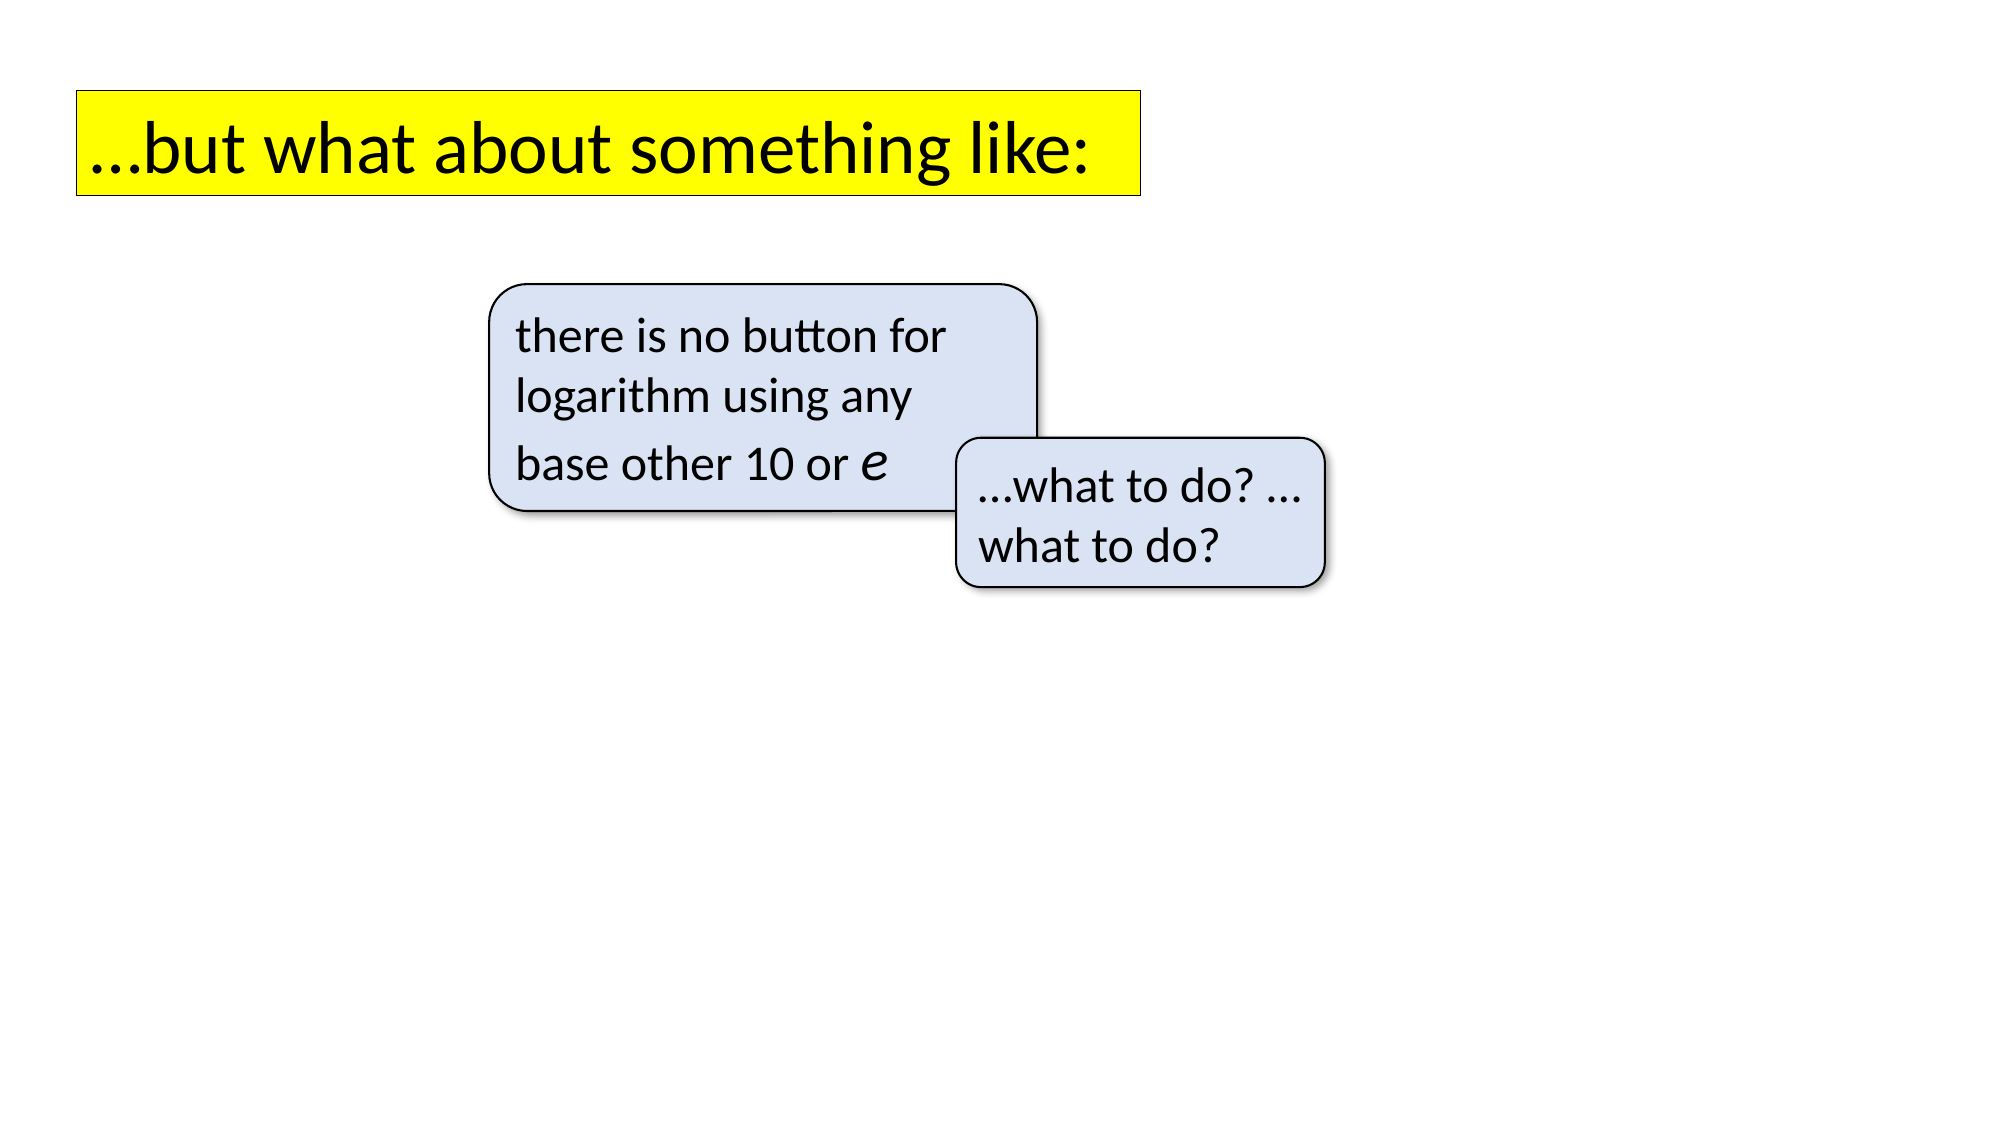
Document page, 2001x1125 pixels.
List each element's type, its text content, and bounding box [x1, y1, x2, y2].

text_box …what to do? …what to do? [955, 436, 1326, 589]
text_box …but what about something like: [76, 90, 1141, 196]
text_box there is no button for logarithm using any base other 10 or e [488, 283, 1039, 513]
